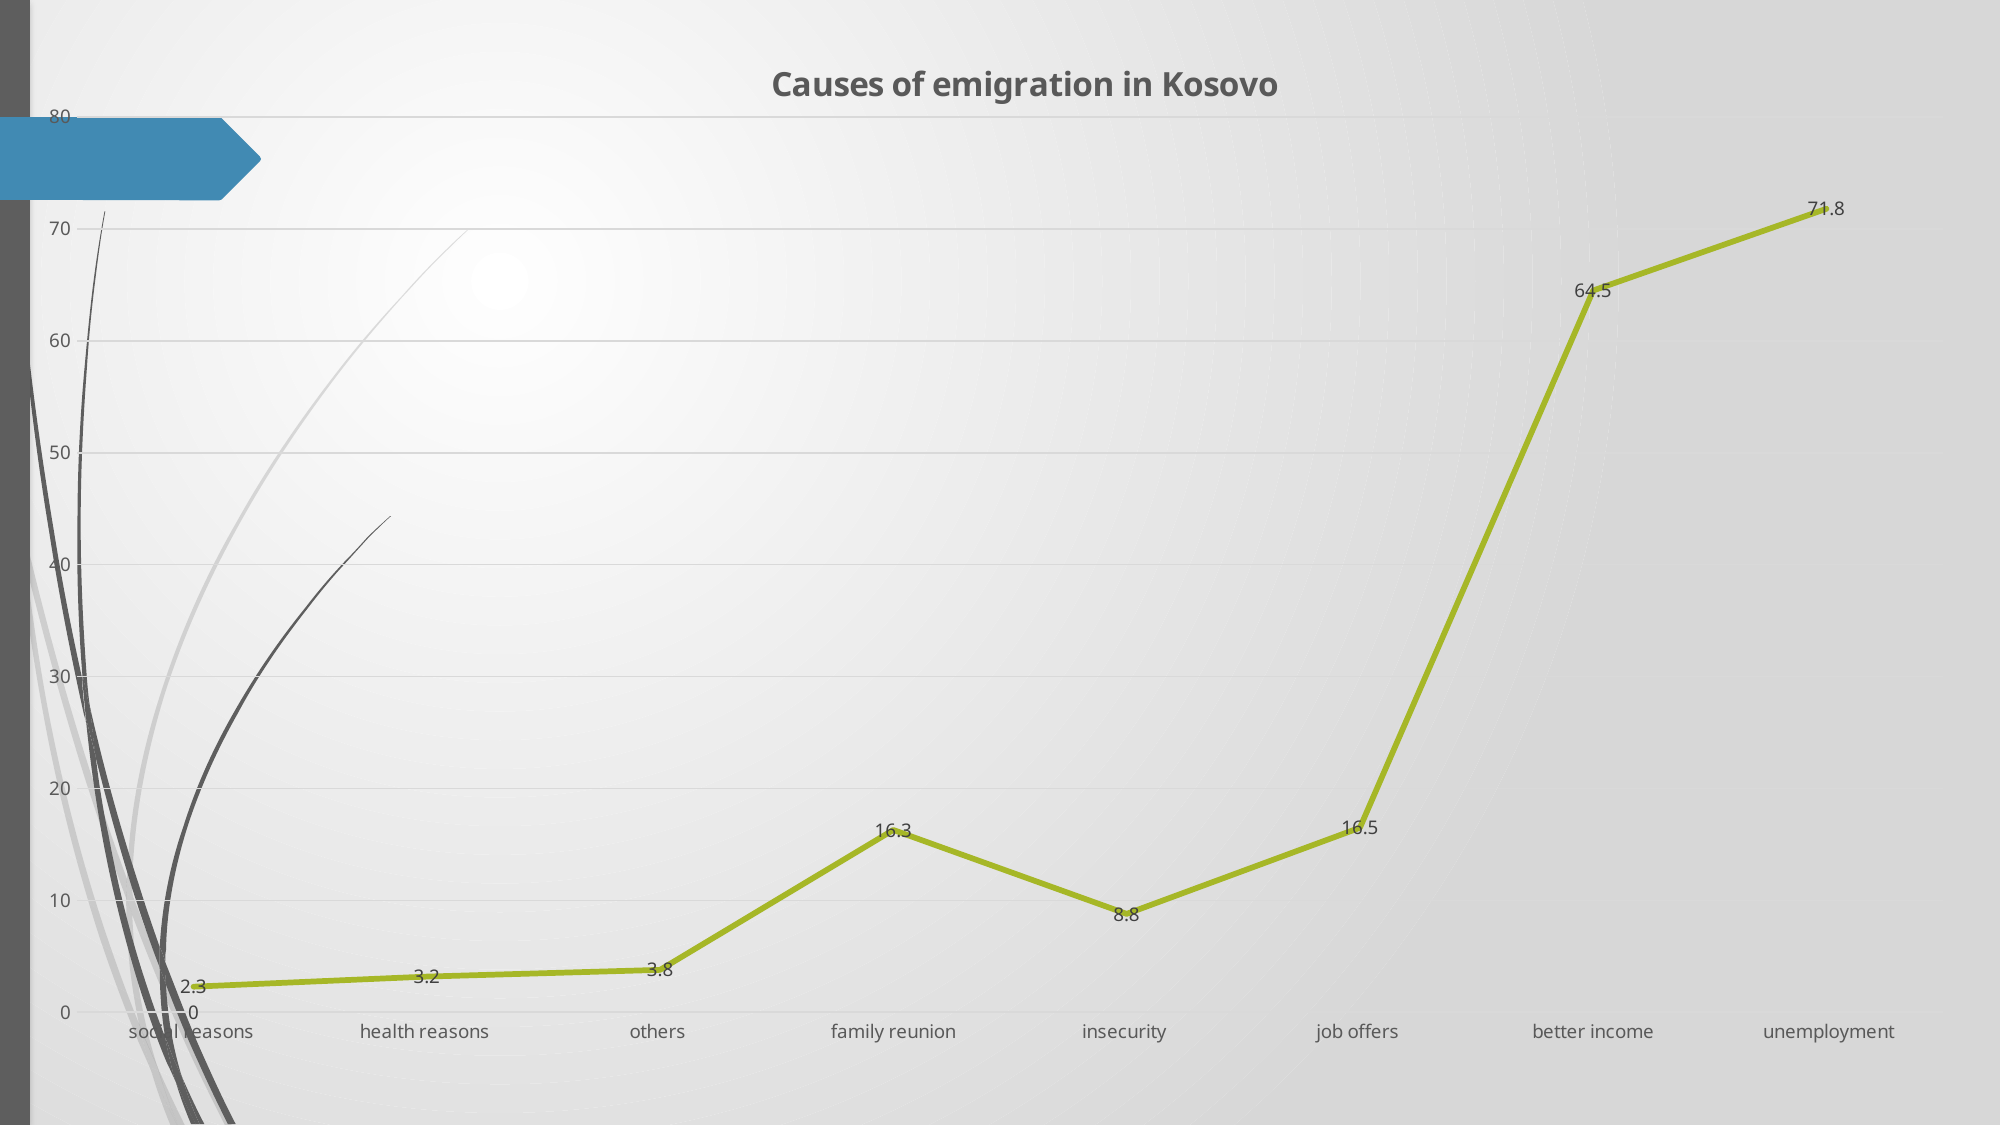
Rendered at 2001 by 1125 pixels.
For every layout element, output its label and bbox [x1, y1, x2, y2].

chart [39, 40, 1945, 1081]
